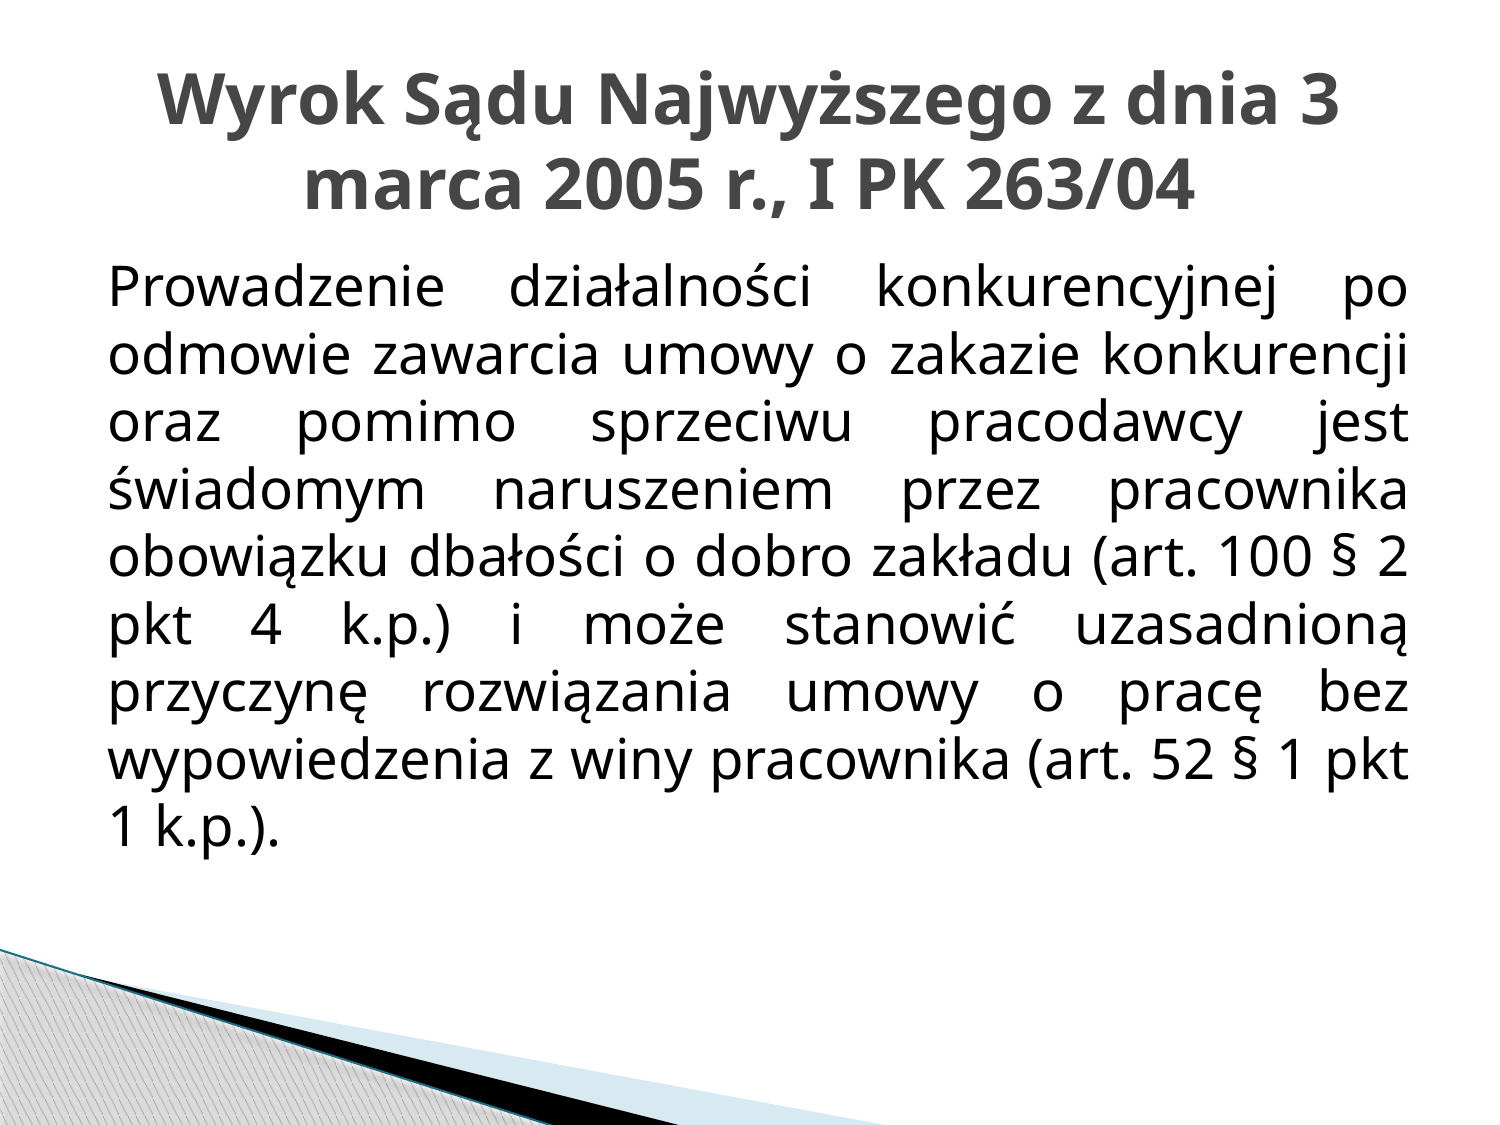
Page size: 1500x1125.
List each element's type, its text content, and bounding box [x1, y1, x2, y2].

list Prowadzenie działalności konkurencyjnej po odmowie zawarcia umowy o zakazie konkurencji oraz pomimo sprzeciwu pracodawcy jest świadomym naruszeniem przez pracownika obowiązku dbałości o dobro zakładu (art. 100 § 2 pkt 4 k.p.) i może stanowić uzasadnioną przyczynę rozwiązania umowy o pracę bez wypowiedzenia z winy pracownika (art. 52 § 1 pkt 1 k.p.). [75, 243, 1425, 986]
title Wyrok Sądu Najwyższego z dnia 3 marca 2005 r., I PK 263/04 [75, 45, 1425, 233]
